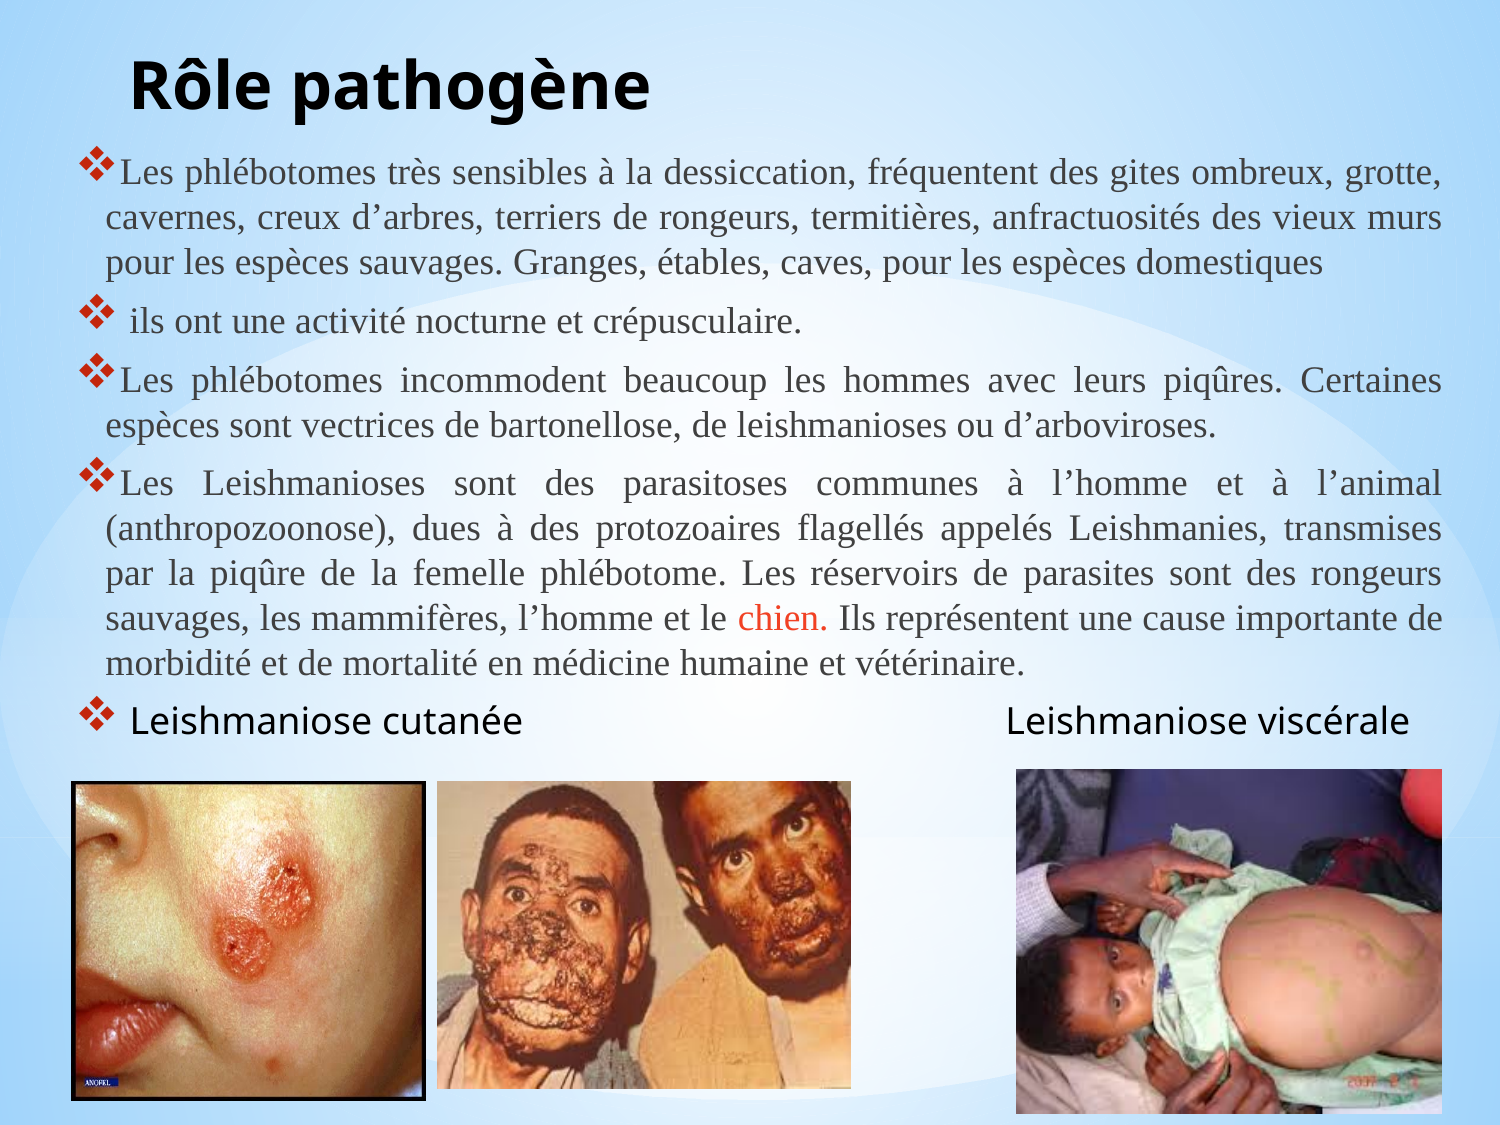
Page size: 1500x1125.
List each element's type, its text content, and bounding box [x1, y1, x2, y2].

text_box Rôle pathogène [113, 35, 684, 130]
picture [70, 781, 426, 1101]
text_box Les phlébotomes très sensibles à la dessiccation, fréquentent des gites ombreux, grotte, cavernes, creux d’arbres, terriers de rongeurs, termitières, anfractuosités des vieux murs pour les espèces sauvages. Granges, étables, caves, pour les espèces domestiques ils ont une activité nocturne et crépusculaire. Les phlébotomes incommodent beaucoup les hommes avec leurs piqûres. Certaines espèces sont vectrices de bartonellose, de leishmanioses ou d’arboviroses. Les Leishmanioses sont des parasitoses communes à l’homme et à l’animal (anthropozoonose), dues à des protozoaires flagellés appelés Leishmanies, transmises par la piqûre de la femelle phlébotome. Les réservoirs de parasites sont des rongeurs sauvages, les mammifères, l’homme et le chien. Ils représentent une cause importante de morbidité et de mortalité en médicine humaine et vétérinaire. Leishmaniose cutanée Leishmaniose viscérale [53, 139, 1459, 750]
picture [437, 781, 852, 1089]
picture [1015, 769, 1442, 1114]
